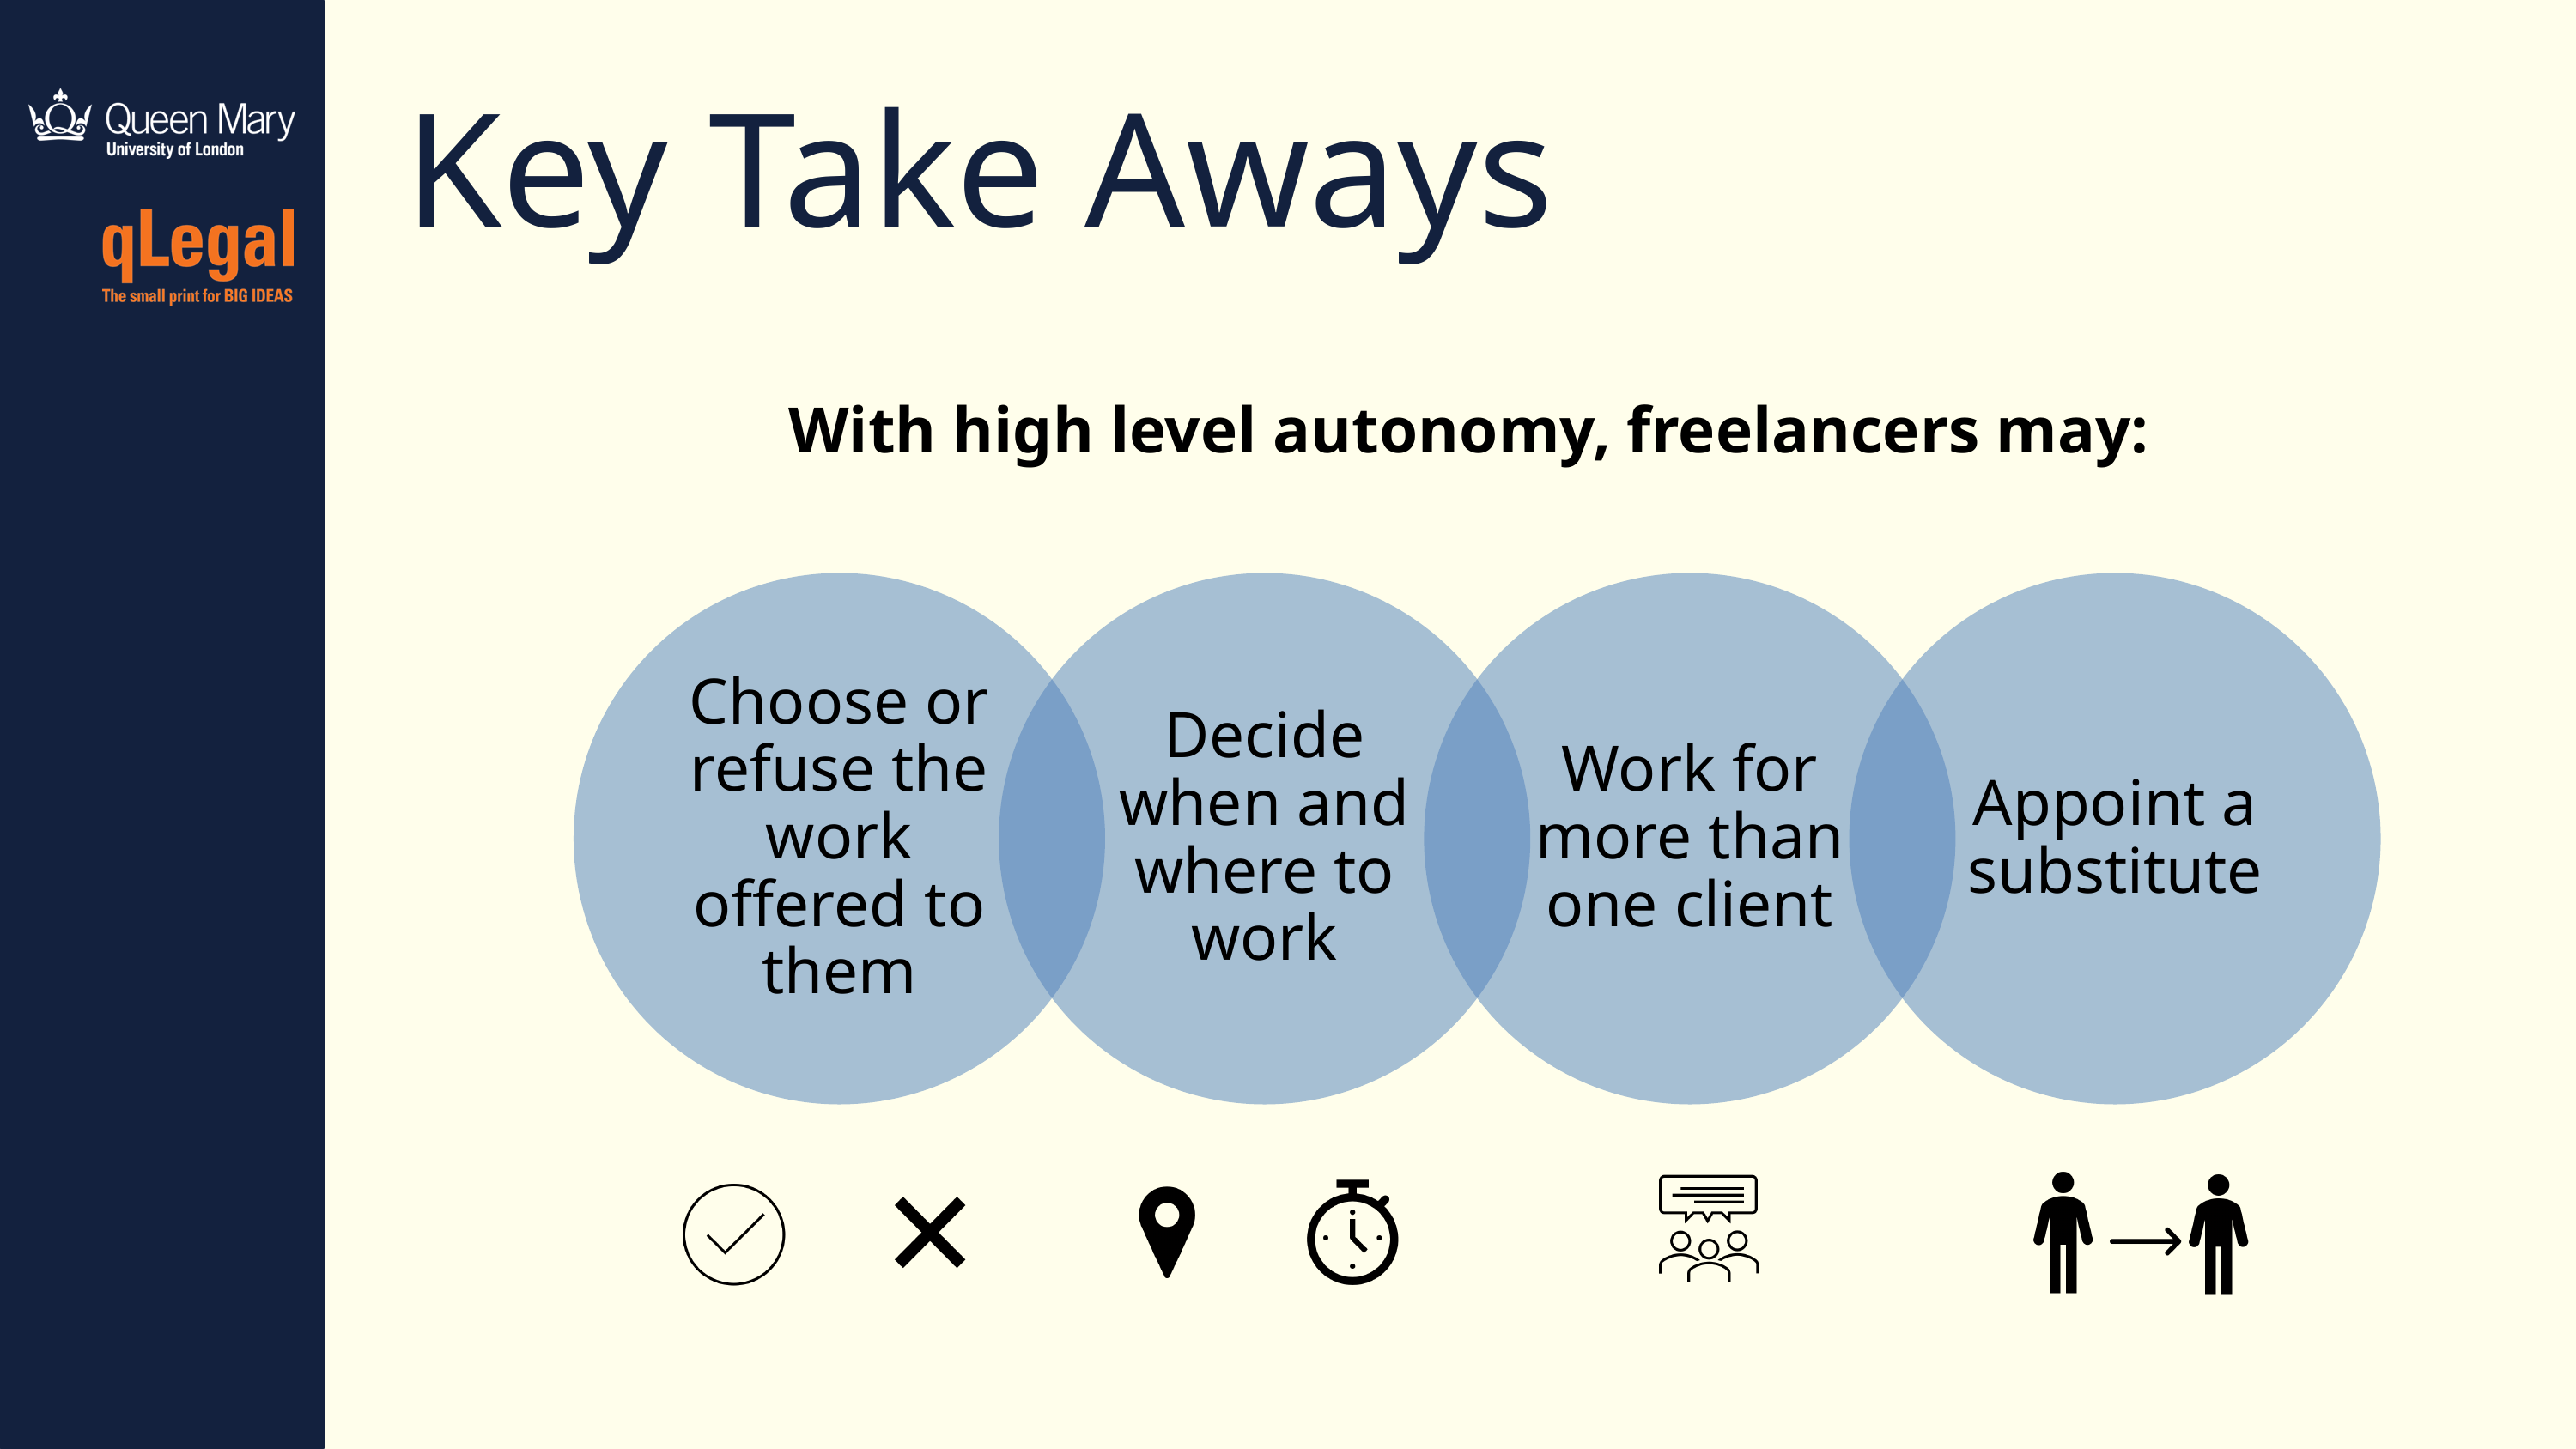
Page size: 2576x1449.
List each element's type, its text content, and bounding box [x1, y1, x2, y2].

picture [0, 0, 325, 1449]
picture [881, 1184, 979, 1281]
picture [669, 1169, 799, 1300]
picture [1998, 1167, 2283, 1300]
picture [1102, 1167, 1232, 1297]
picture [1287, 1167, 1418, 1297]
text_box Key Take Aways [404, 64, 1801, 259]
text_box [573, 312, 2382, 1365]
picture [1643, 1164, 1773, 1294]
